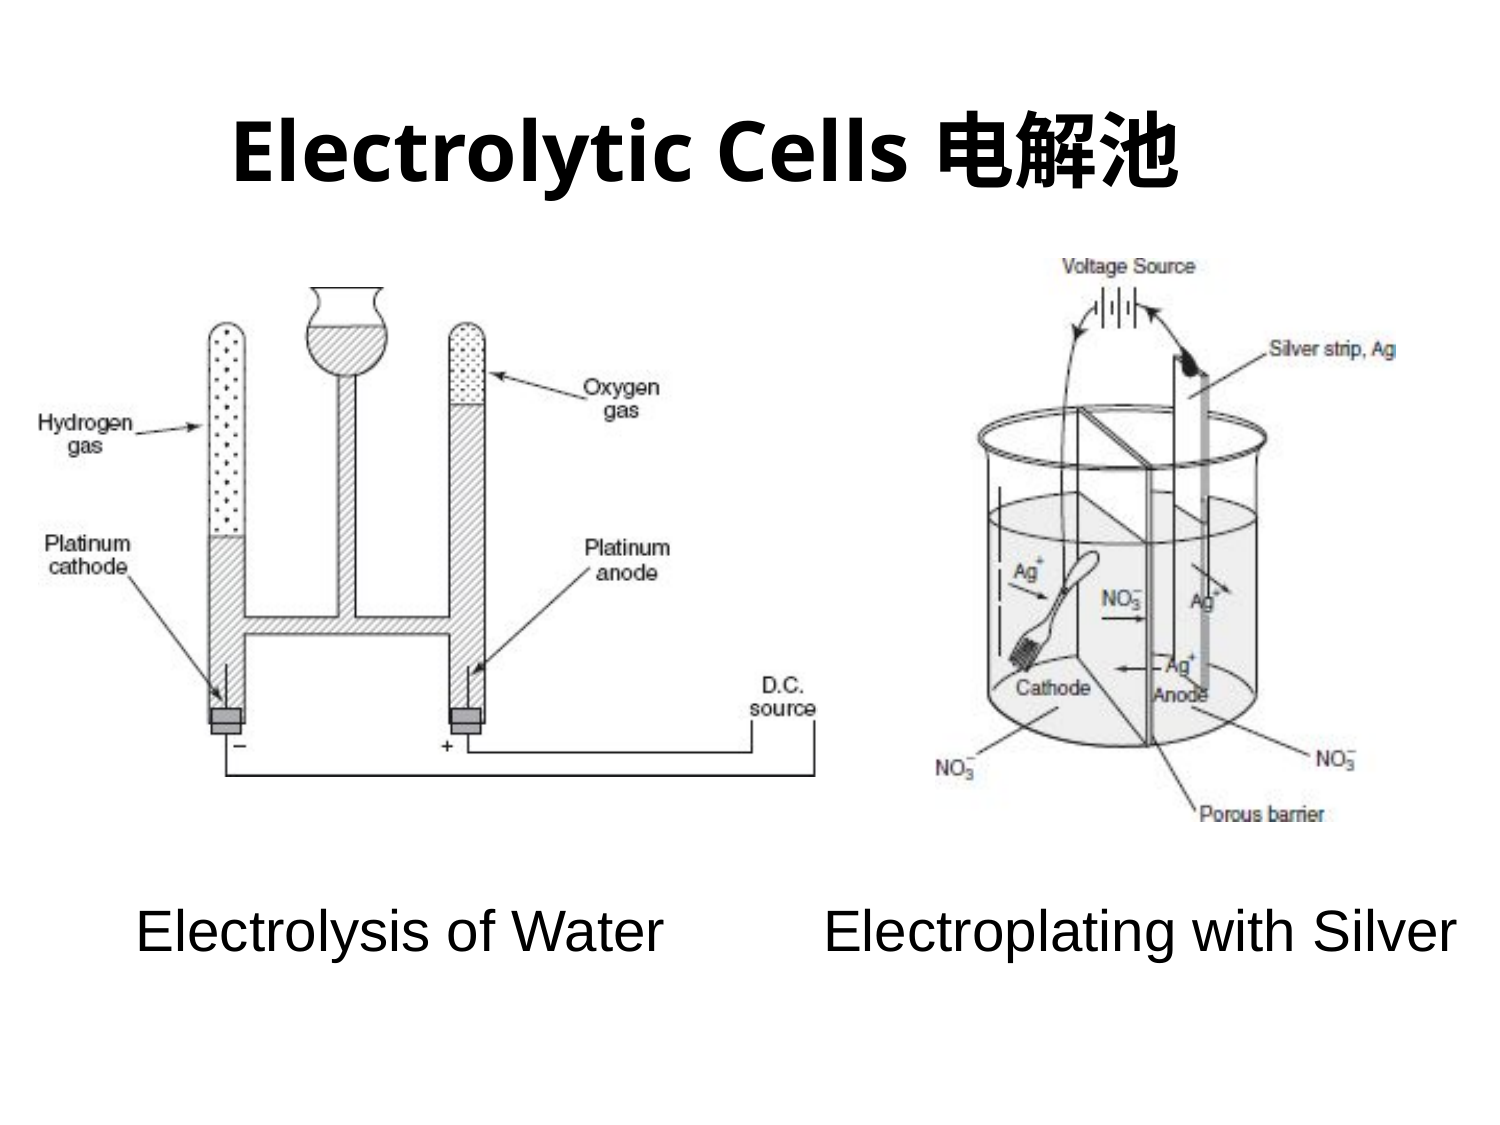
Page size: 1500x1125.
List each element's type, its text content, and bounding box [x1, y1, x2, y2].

text_box Electrolytic Cells电解池 [214, 54, 1250, 242]
text_box Electrolysis of Water [120, 886, 739, 971]
picture [38, 287, 818, 778]
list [935, 257, 1396, 822]
text_box Electroplating with Silver [808, 886, 1486, 971]
